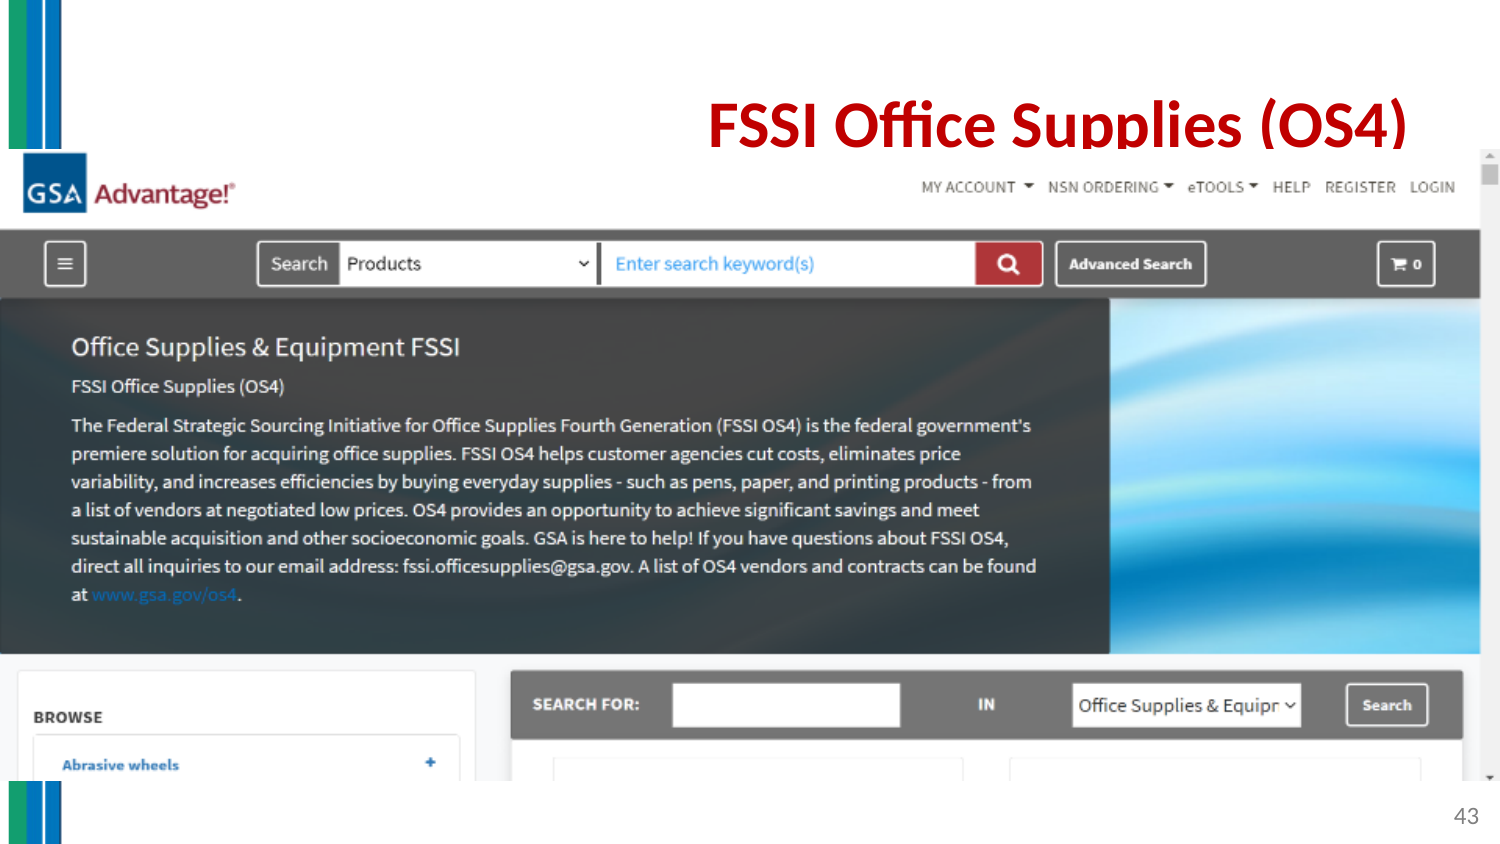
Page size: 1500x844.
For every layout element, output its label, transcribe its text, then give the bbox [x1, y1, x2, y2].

picture [0, 0, 1500, 844]
title FSSI Office Supplies (OS4) [75, 50, 1425, 148]
